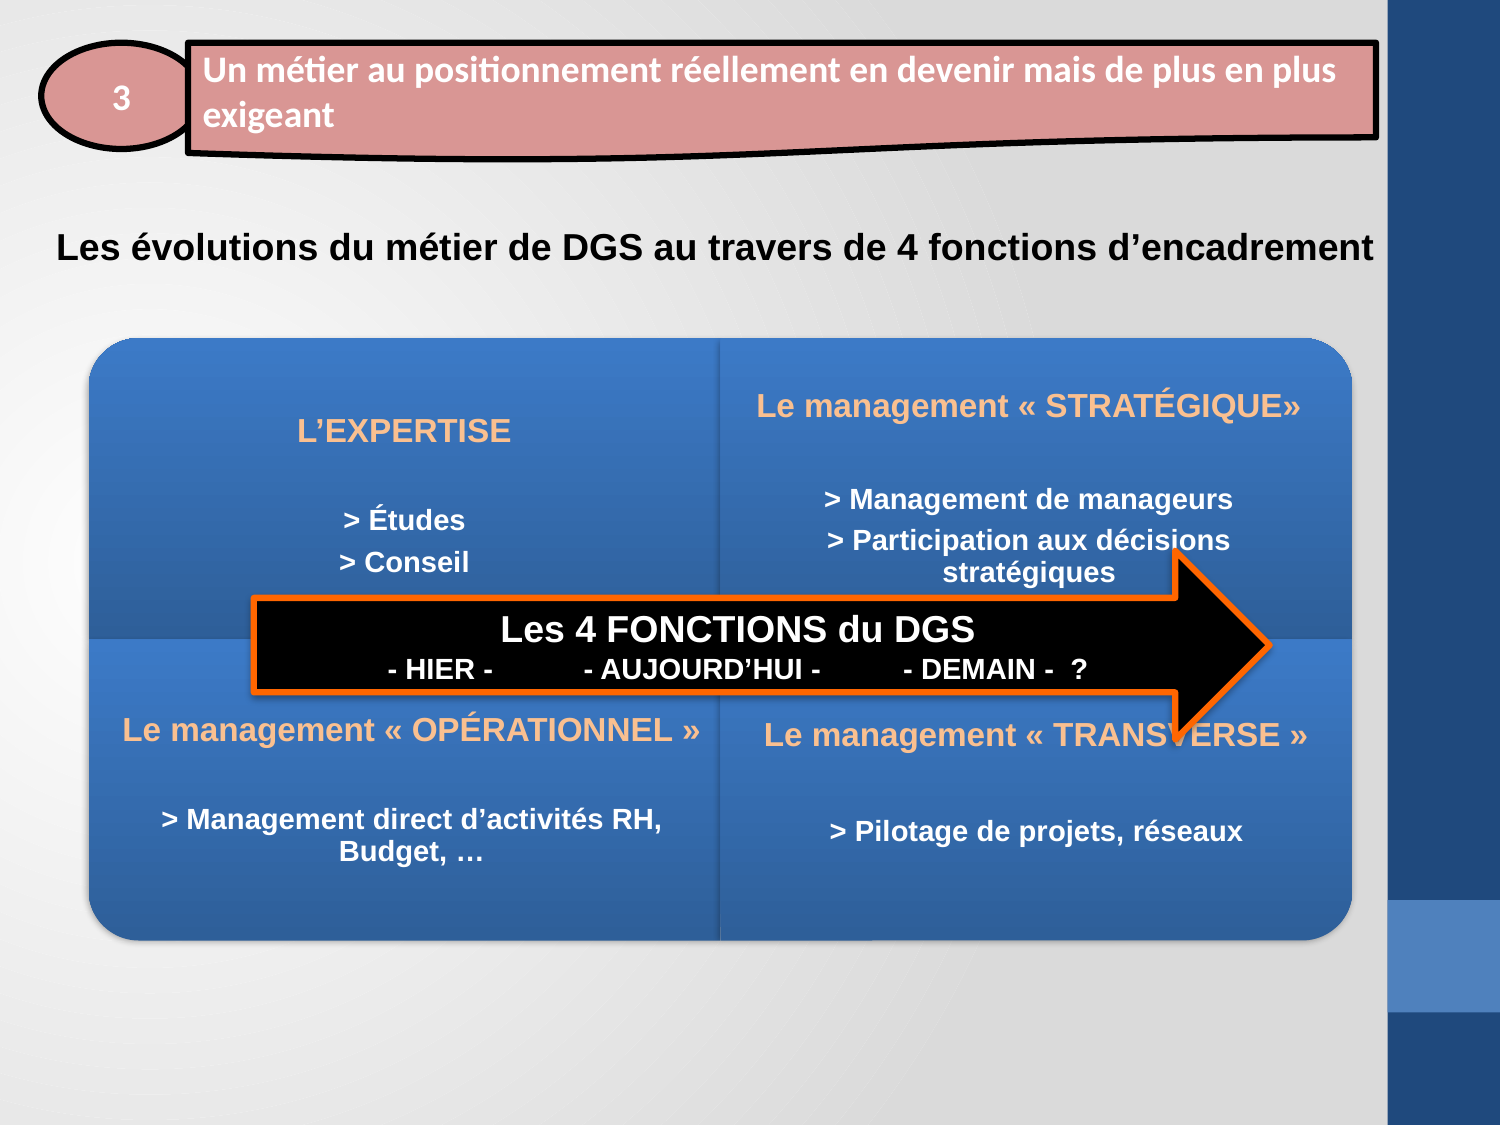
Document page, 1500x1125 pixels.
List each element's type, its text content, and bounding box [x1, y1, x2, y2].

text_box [41, 42, 1377, 162]
text_box Les évolutions du métier de DGS au travers de 4 fonctions d’encadrement [41, 215, 1435, 275]
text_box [88, 337, 1353, 941]
